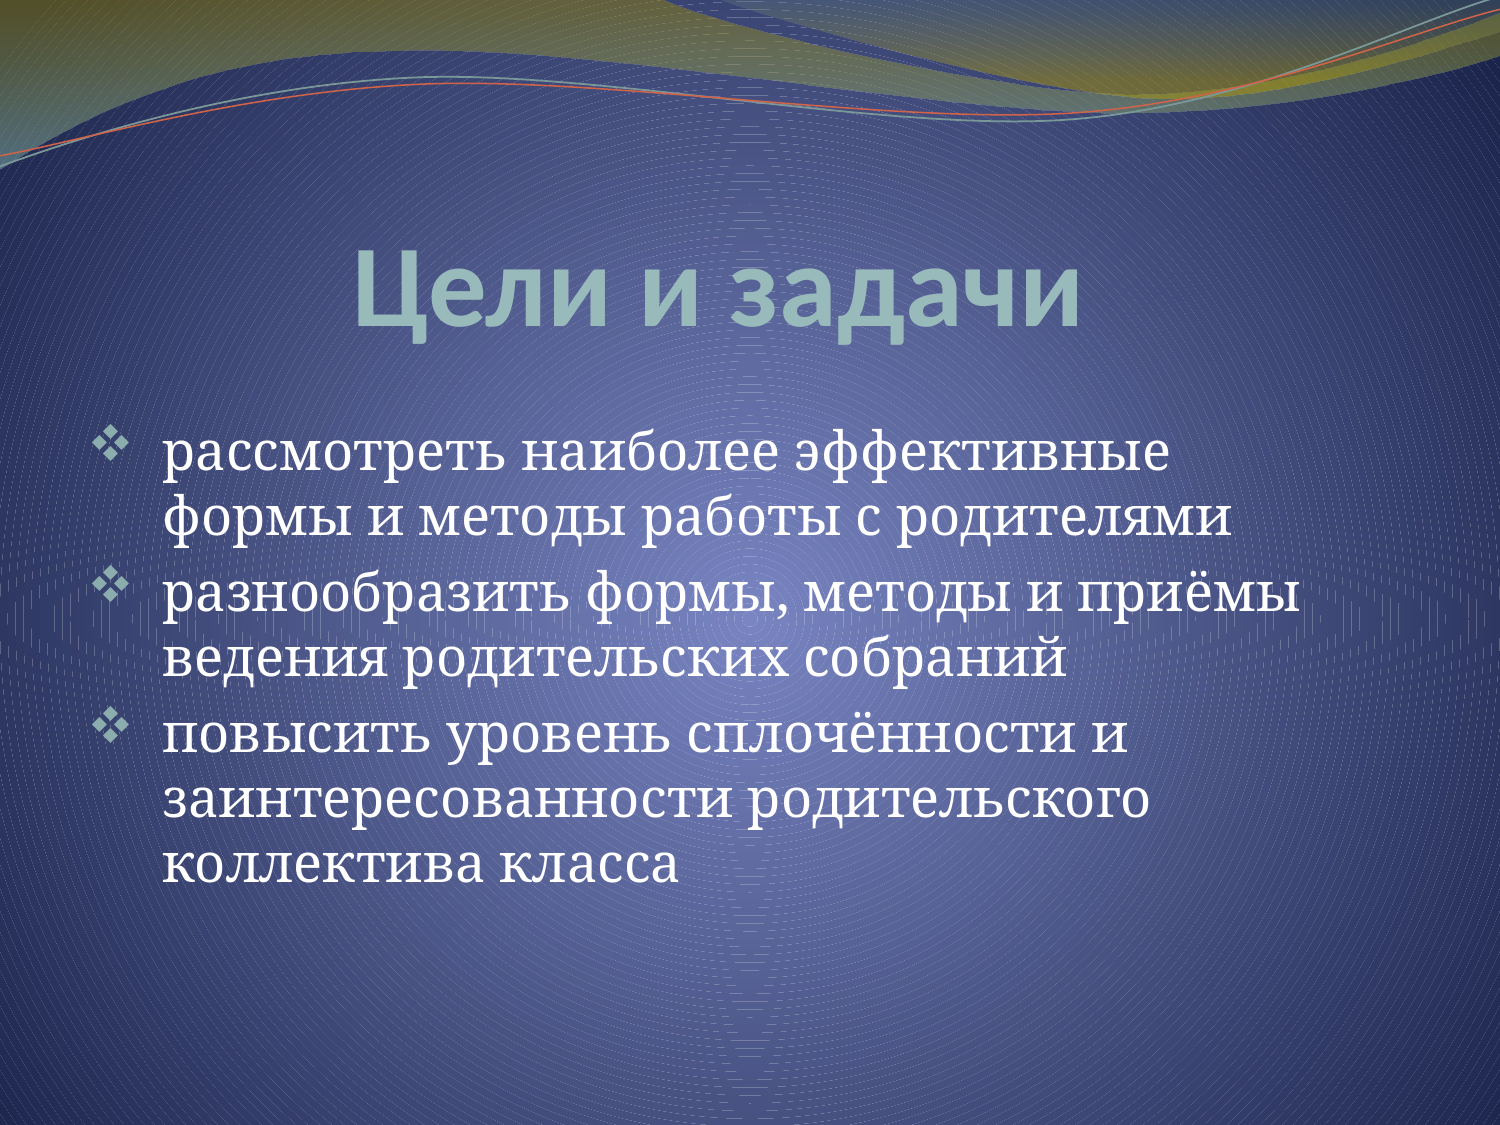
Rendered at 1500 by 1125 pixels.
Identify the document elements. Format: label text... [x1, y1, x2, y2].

subtitle рассмотреть наиболее эффективные формы и методы работы с родителями разнообразить формы, методы и приёмы ведения родительских собраний повысить уровень сплочённости и заинтересованности родительского коллектива класса [87, 408, 1376, 1071]
title Цели и задачи [76, 160, 1365, 350]
